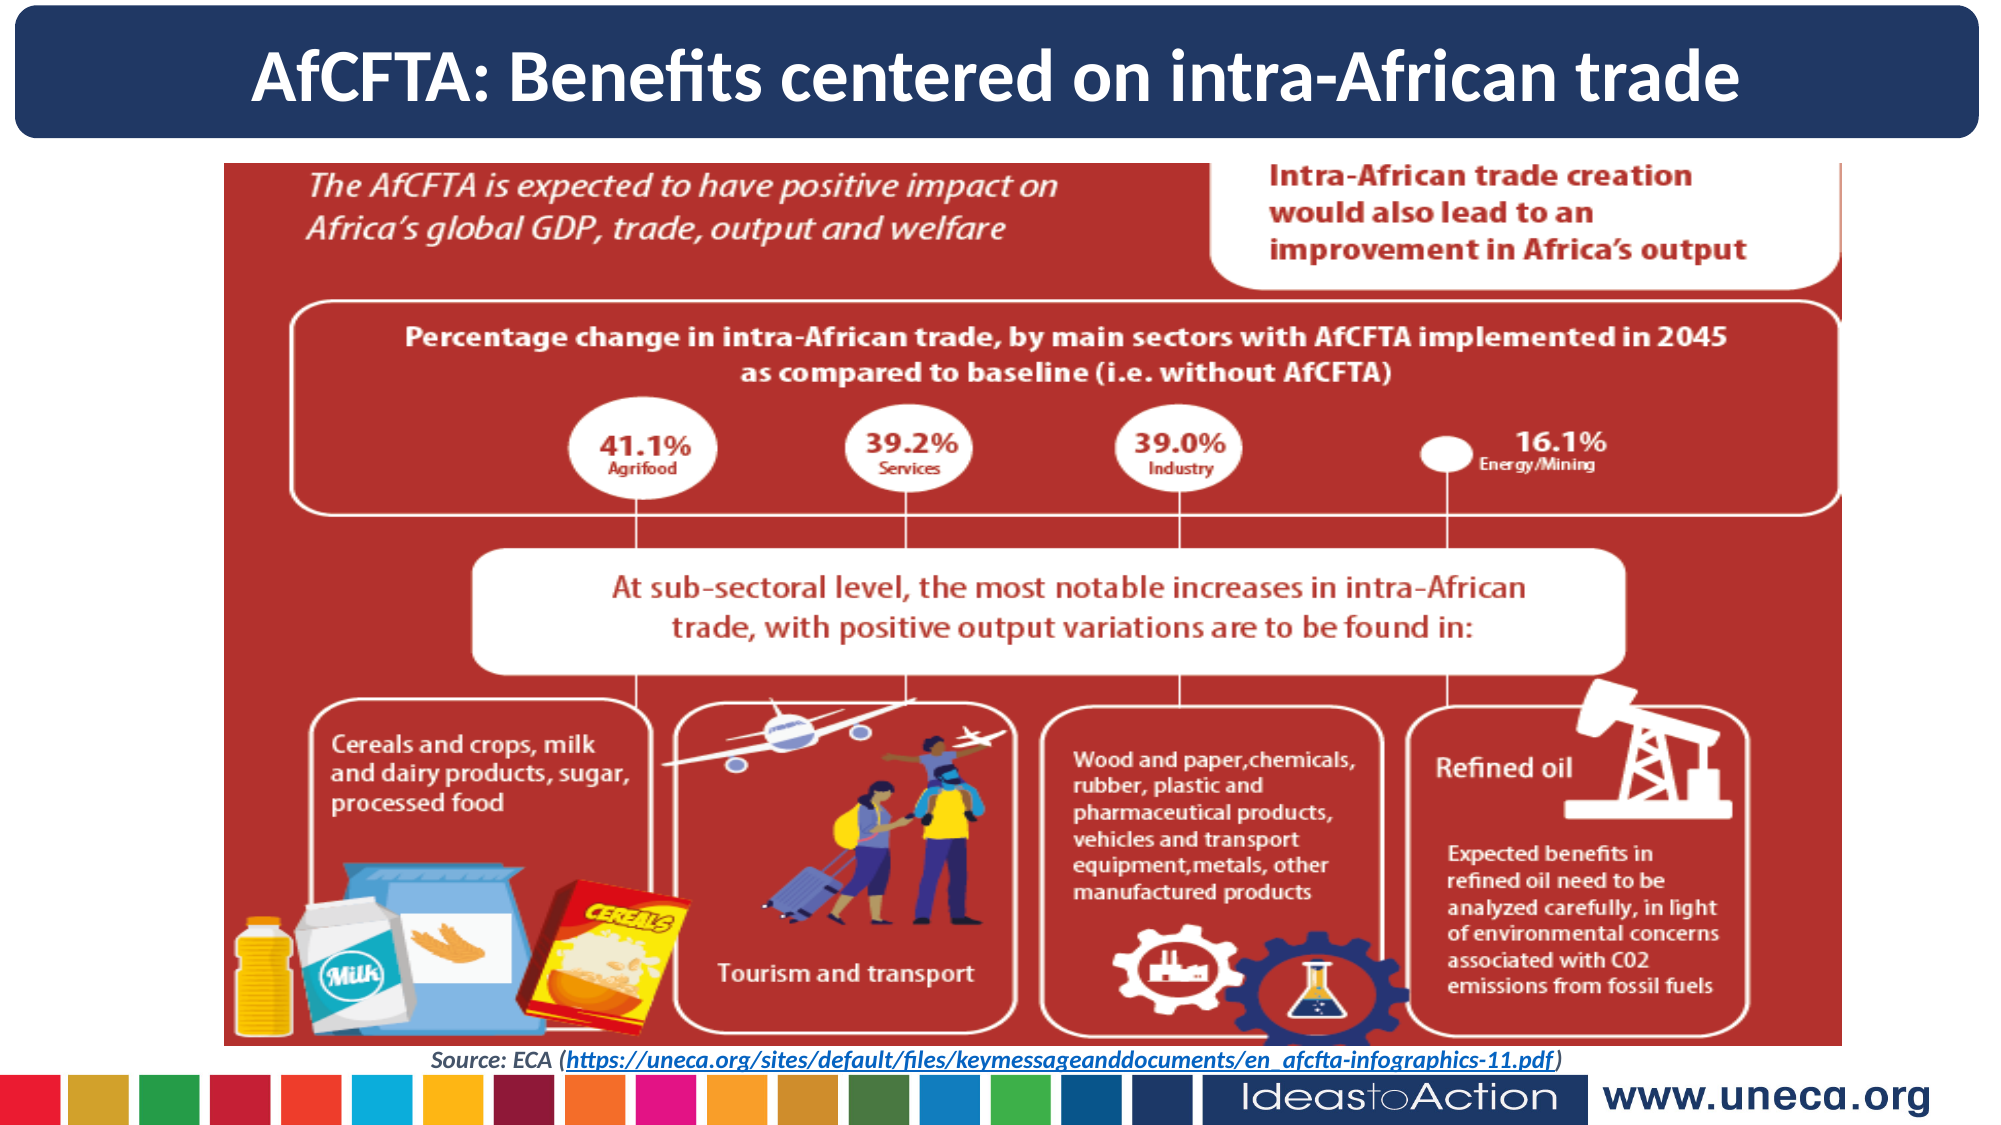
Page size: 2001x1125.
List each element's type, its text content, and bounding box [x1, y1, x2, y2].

text_box AfCFTA: Benefits centered on intra-African trade [15, 5, 1979, 139]
picture [224, 163, 1842, 1046]
picture [413, 1065, 2000, 1125]
picture [0, 1065, 388, 1125]
text_box Source: ECA (https://uneca.org/sites/default/files/keymessageanddocuments/en_afcfta-infographics-11.pdf) [388, 1046, 1605, 1081]
